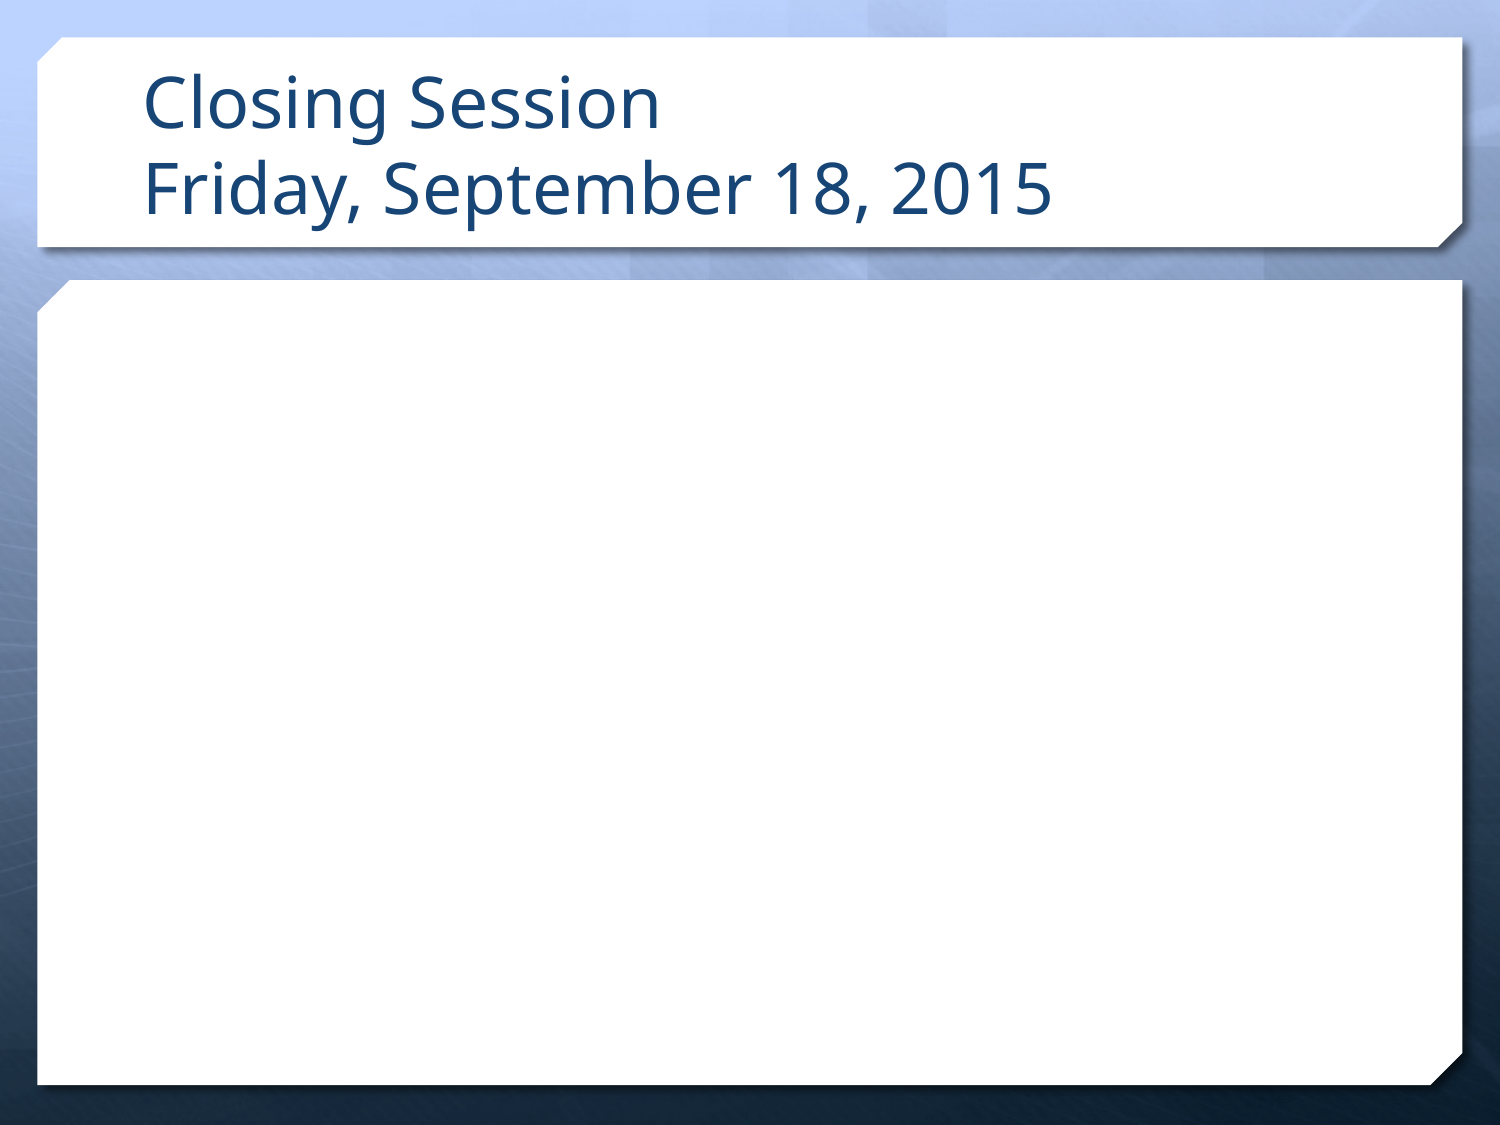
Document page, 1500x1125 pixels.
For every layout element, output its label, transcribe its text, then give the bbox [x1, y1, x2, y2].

title Closing Session Friday, September 18, 2015 [127, 48, 1372, 236]
